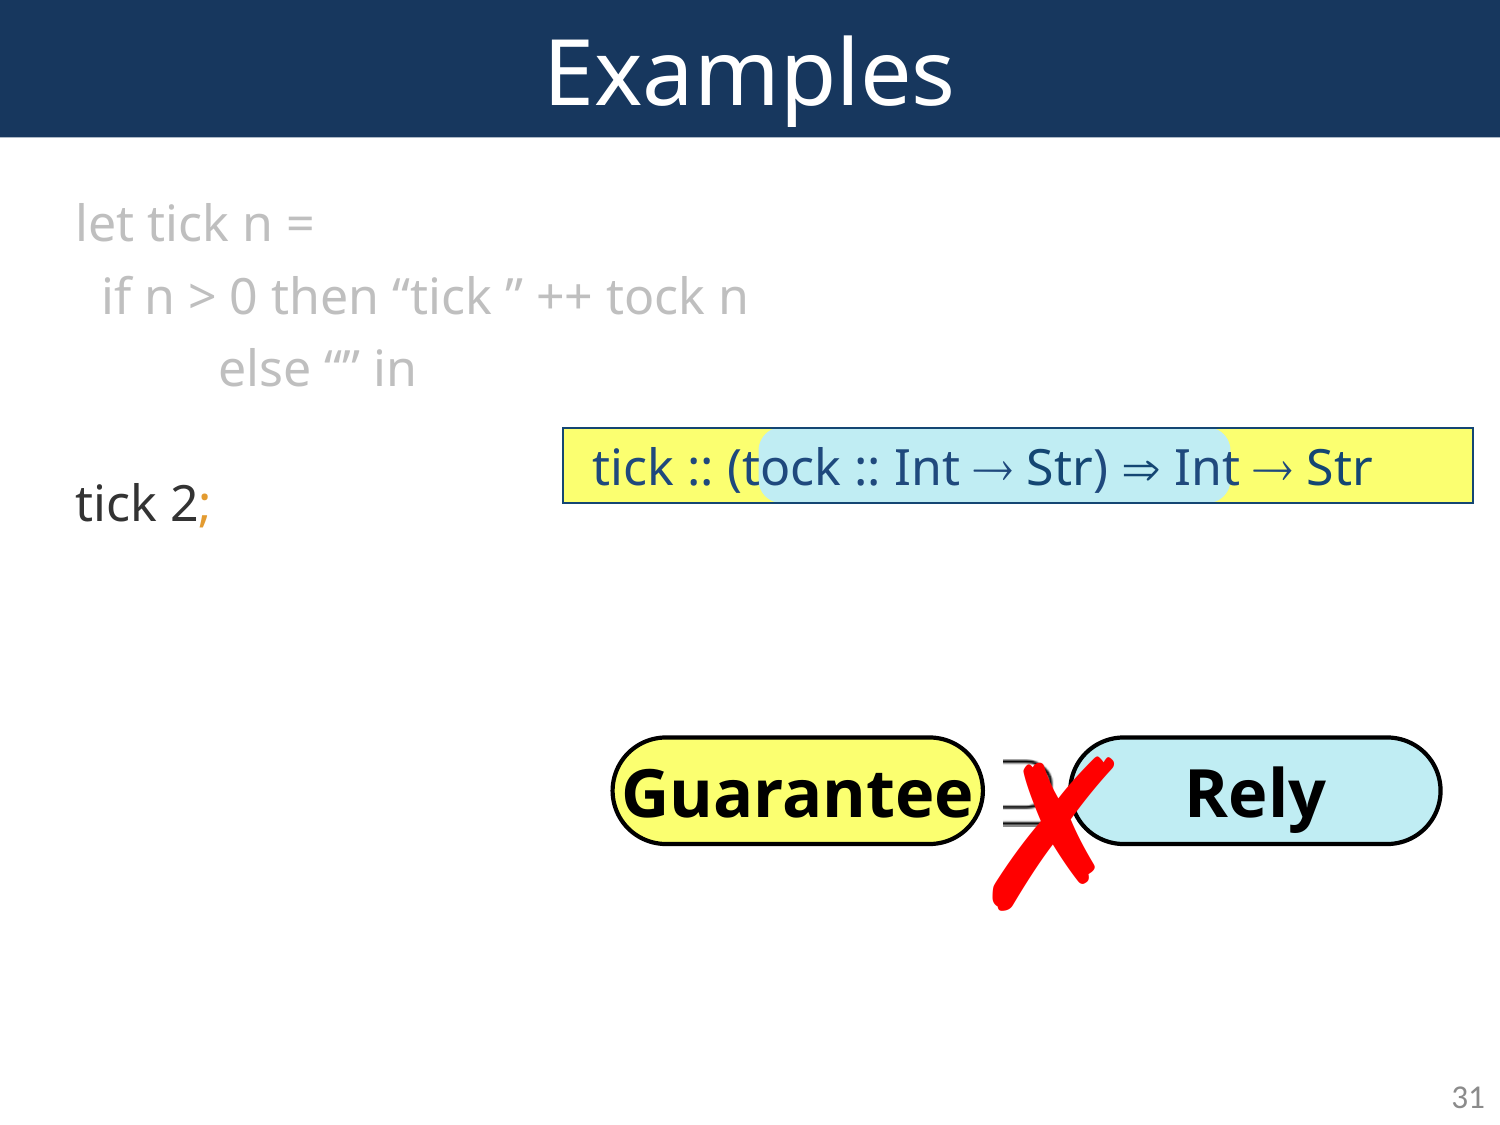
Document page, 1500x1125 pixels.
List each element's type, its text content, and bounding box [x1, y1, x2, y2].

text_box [612, 737, 1441, 845]
text_box ✗ [993, 854, 1119, 880]
text_box tick :: (tock :: Int  Str)  Int  Str [562, 427, 1474, 503]
slide_number 31 [1149, 1065, 1500, 1125]
text_box let tick n = if n > 0 then “tick ” ++ tock n else “” in tick 2; [75, 191, 1228, 532]
title Examples [0, 0, 1500, 138]
